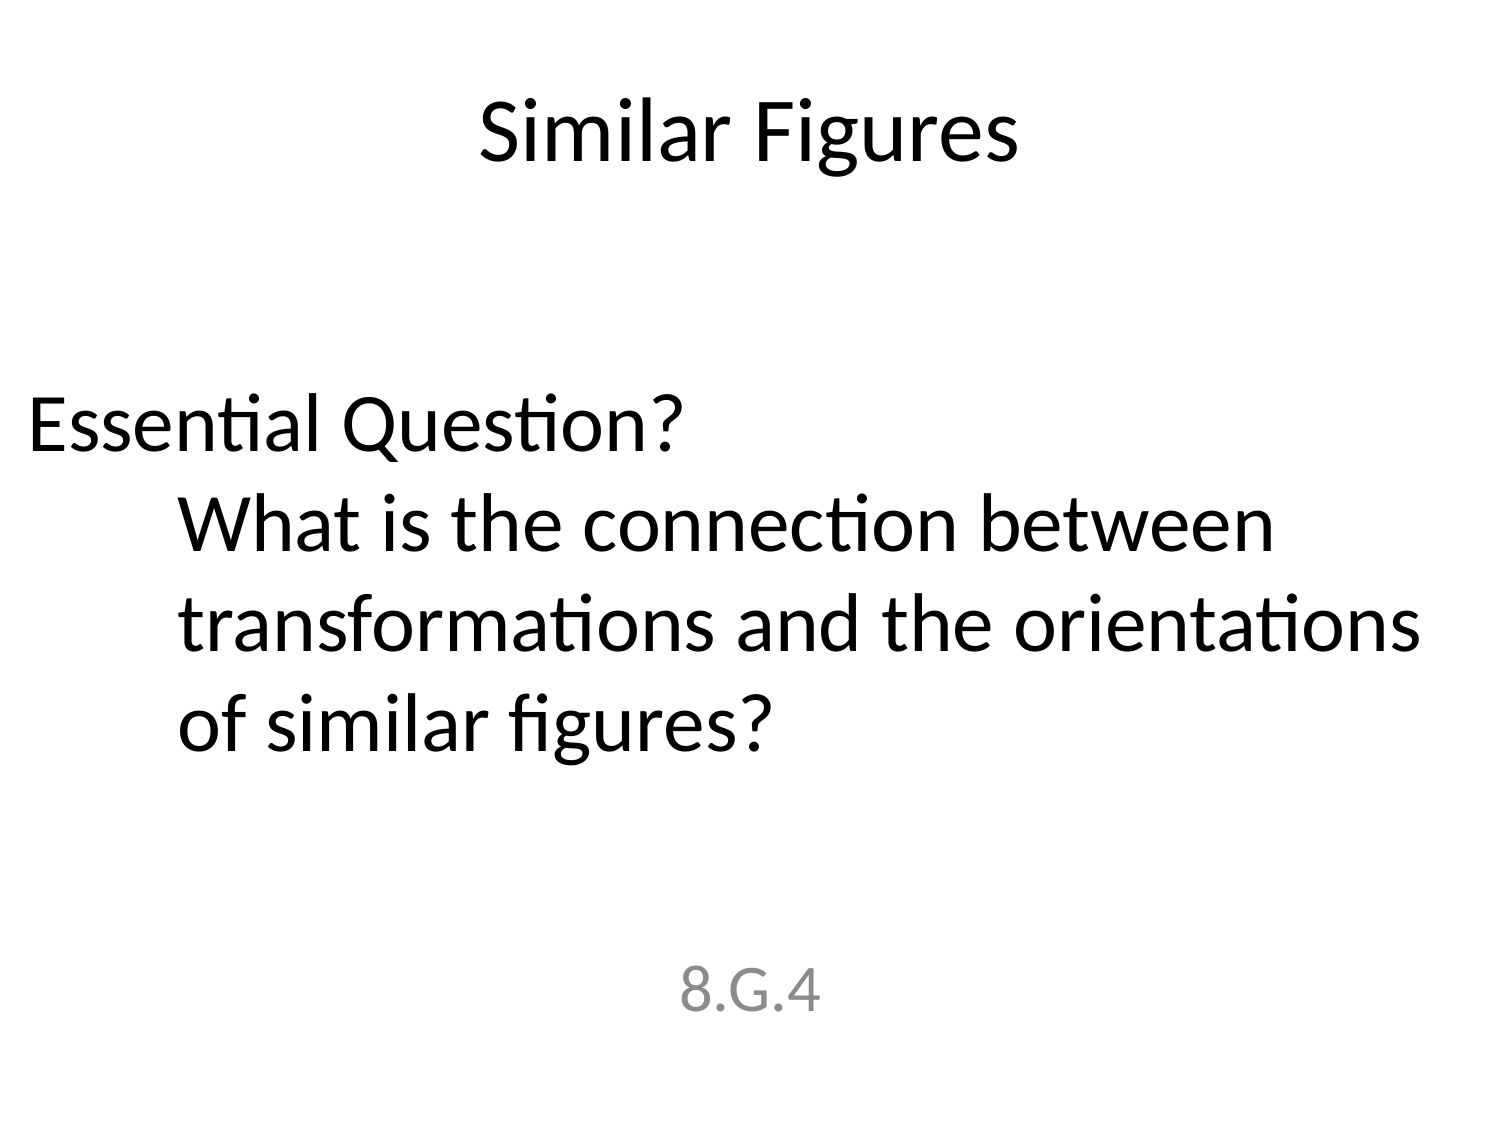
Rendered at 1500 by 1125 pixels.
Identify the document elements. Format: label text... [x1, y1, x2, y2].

subtitle 8.G.4 [225, 937, 1275, 1050]
text_box Essential Question? What is the connection between transformations and the orientations of similar figures? [12, 360, 1450, 876]
title Similar Figures [112, 24, 1388, 225]
